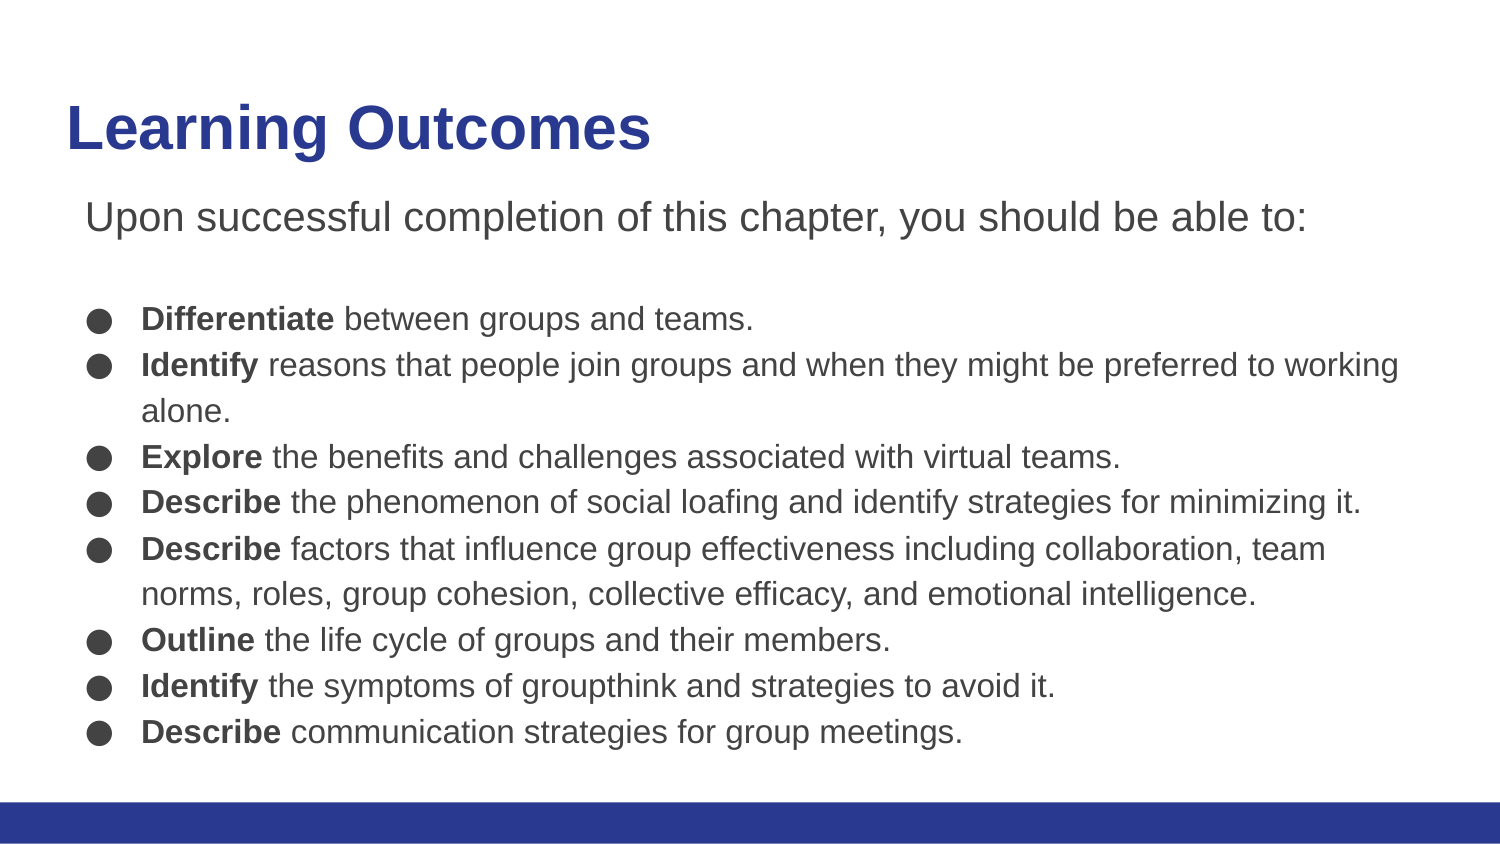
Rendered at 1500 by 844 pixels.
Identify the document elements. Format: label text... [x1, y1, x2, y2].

title Learning Outcomes [51, 72, 1449, 166]
list Upon successful completion of this chapter, you should be able to: Differentiate between groups and teams. Identify reasons that people join groups and when they might be preferred to working alone. Explore the benefits and challenges associated with virtual teams. Describe the phenomenon of social loafing and identify strategies for minimizing it. Describe factors that influence group effectiveness including collaboration, team norms, roles, group cohesion, collective efficacy, and emotional intelligence. Outline the life cycle of groups and their members. Identify the symptoms of groupthink and strategies to avoid it. Describe communication strategies for group meetings. [51, 166, 1449, 750]
